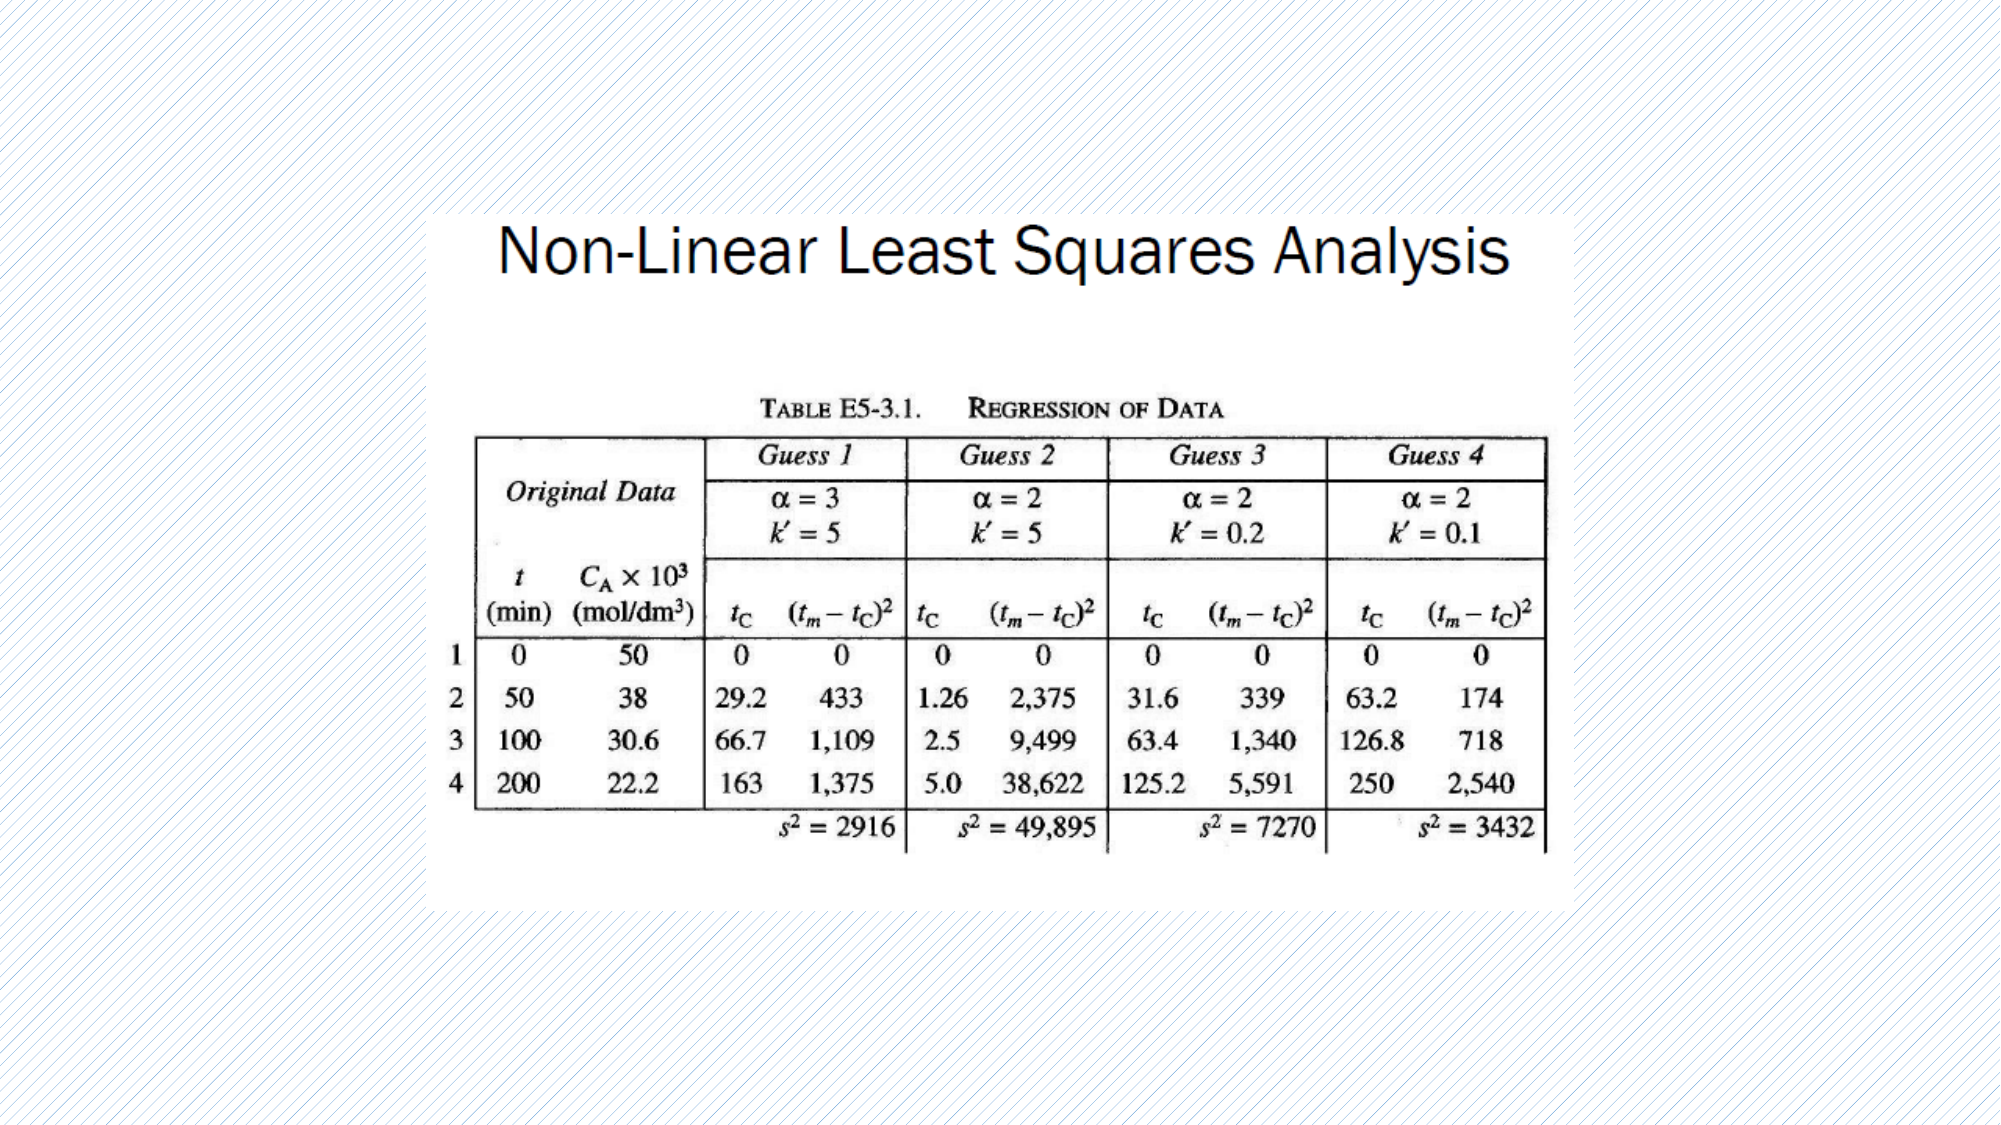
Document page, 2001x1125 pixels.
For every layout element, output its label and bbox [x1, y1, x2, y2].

picture [426, 213, 1574, 911]
